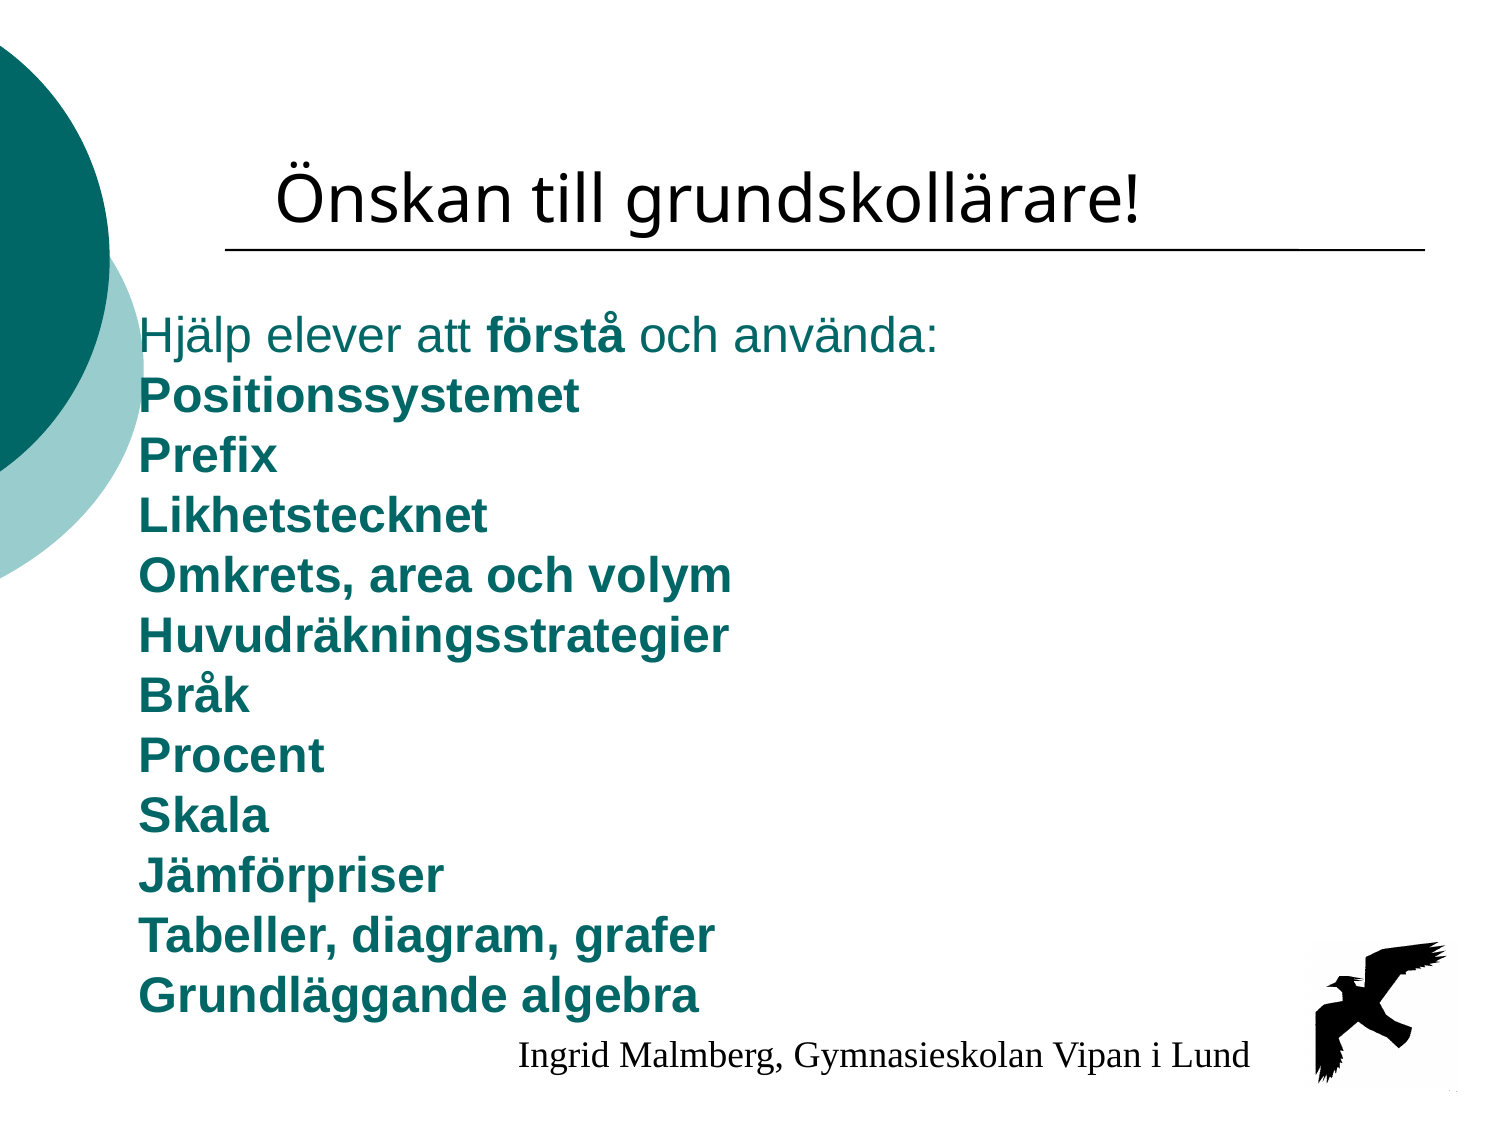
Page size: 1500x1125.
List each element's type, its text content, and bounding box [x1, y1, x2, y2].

title Hjälp elever att förstå och använda: Positionssystemet Prefix Likhetstecknet Omkrets, area och volym Huvudräkningsstrategier Bråk Procent Skala Jämförpriser Tabeller, diagram, grafer Grundläggande algebra [123, 302, 1461, 1024]
text_box Önskan till grundskollärare! [64, 148, 1353, 244]
picture [1304, 940, 1460, 1093]
text_box Ingrid Malmberg, Gymnasieskolan Vipan i Lund [503, 1023, 1267, 1083]
